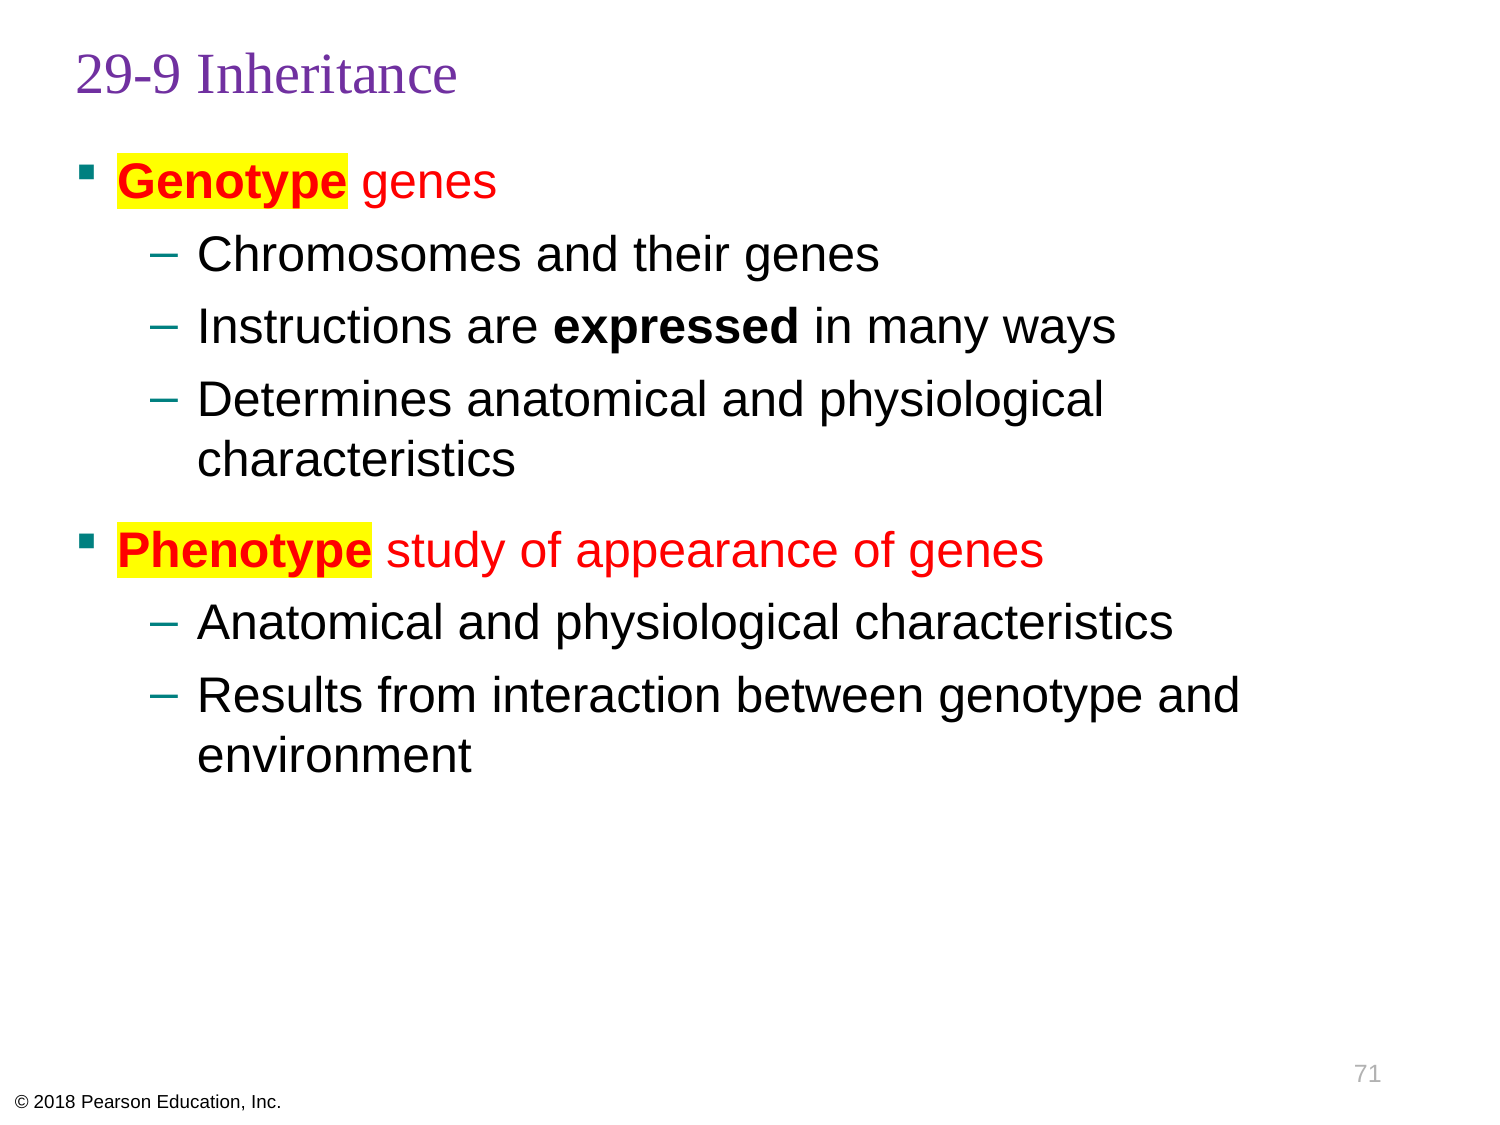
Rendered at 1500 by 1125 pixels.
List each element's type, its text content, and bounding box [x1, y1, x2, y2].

slide_number 71 [1059, 1042, 1397, 1103]
list Genotype genes Chromosomes and their genes Instructions are expressed in many ways Determines anatomical and physiological characteristics Phenotype study of appearance of genes Anatomical and physiological characteristics Results from interaction between genotype and environment [75, 148, 1425, 1005]
title 29-9 Inheritance [75, 35, 1425, 148]
